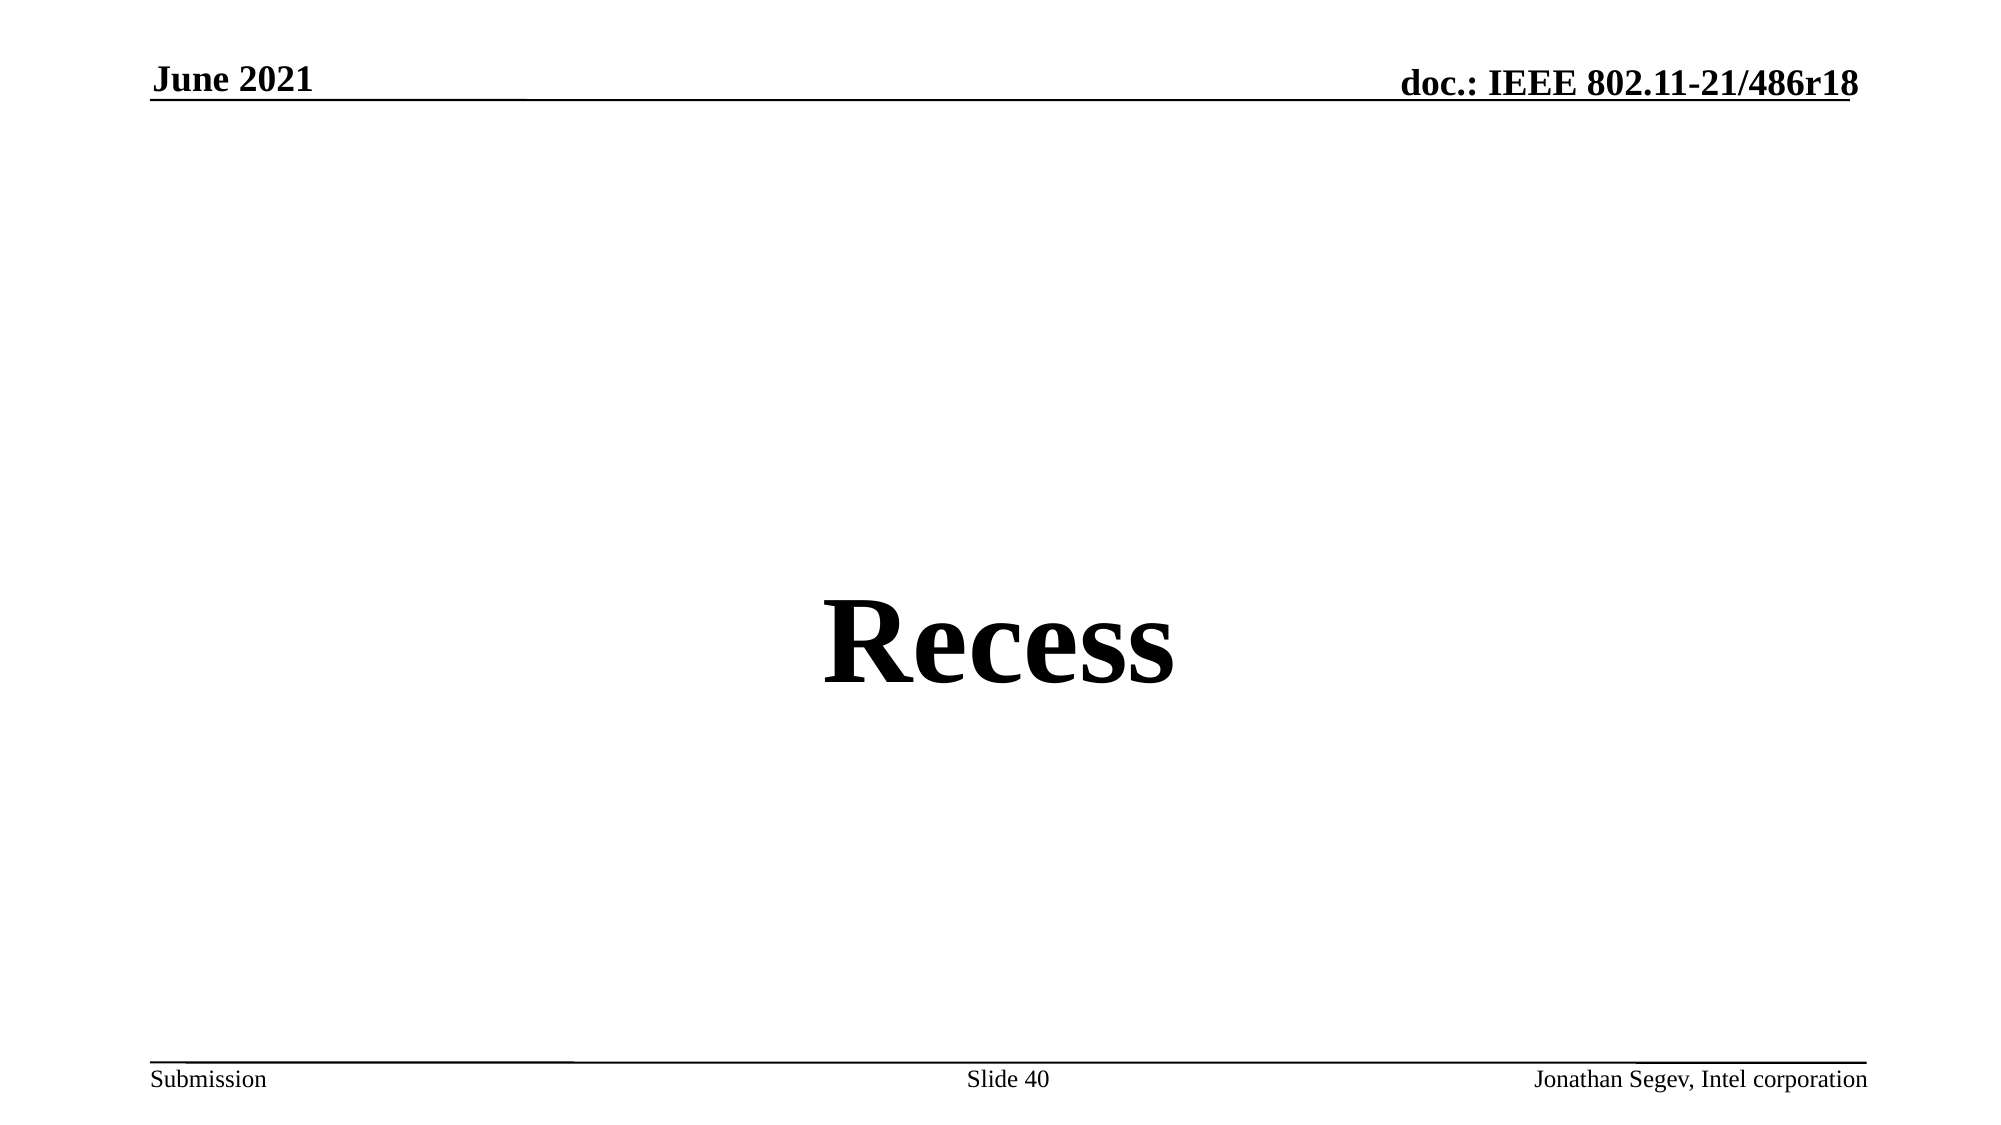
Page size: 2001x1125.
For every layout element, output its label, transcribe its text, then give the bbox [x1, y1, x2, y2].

list Recess [149, 324, 1850, 1000]
footer Jonathan Segev, Intel corporation [1171, 1061, 1869, 1093]
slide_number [152, 54, 563, 100]
slide_number Slide 40 [950, 1061, 1067, 1123]
